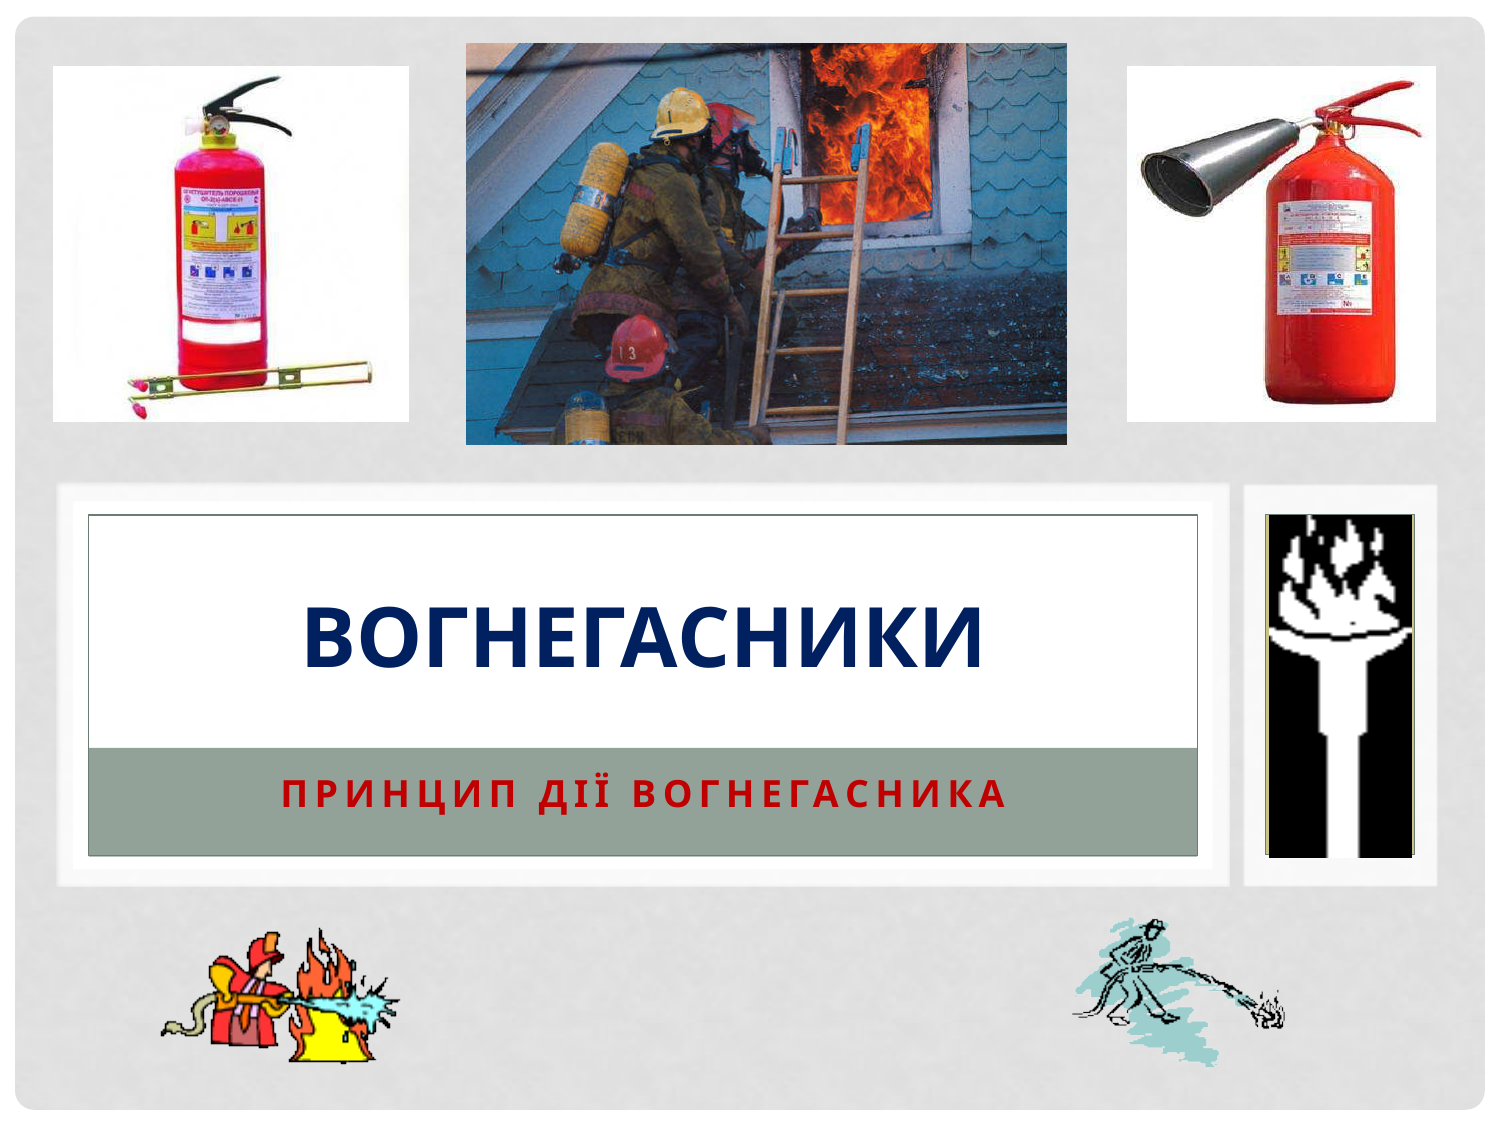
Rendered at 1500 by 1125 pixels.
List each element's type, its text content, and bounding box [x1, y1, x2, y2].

title вогнегасники [100, 491, 1188, 692]
picture [1127, 66, 1436, 422]
subtitle Принцип дії вогнегасника [105, 762, 1181, 838]
picture [1269, 515, 1412, 859]
picture [52, 66, 409, 422]
picture [159, 916, 409, 1068]
picture [466, 43, 1067, 445]
picture [1066, 916, 1294, 1068]
